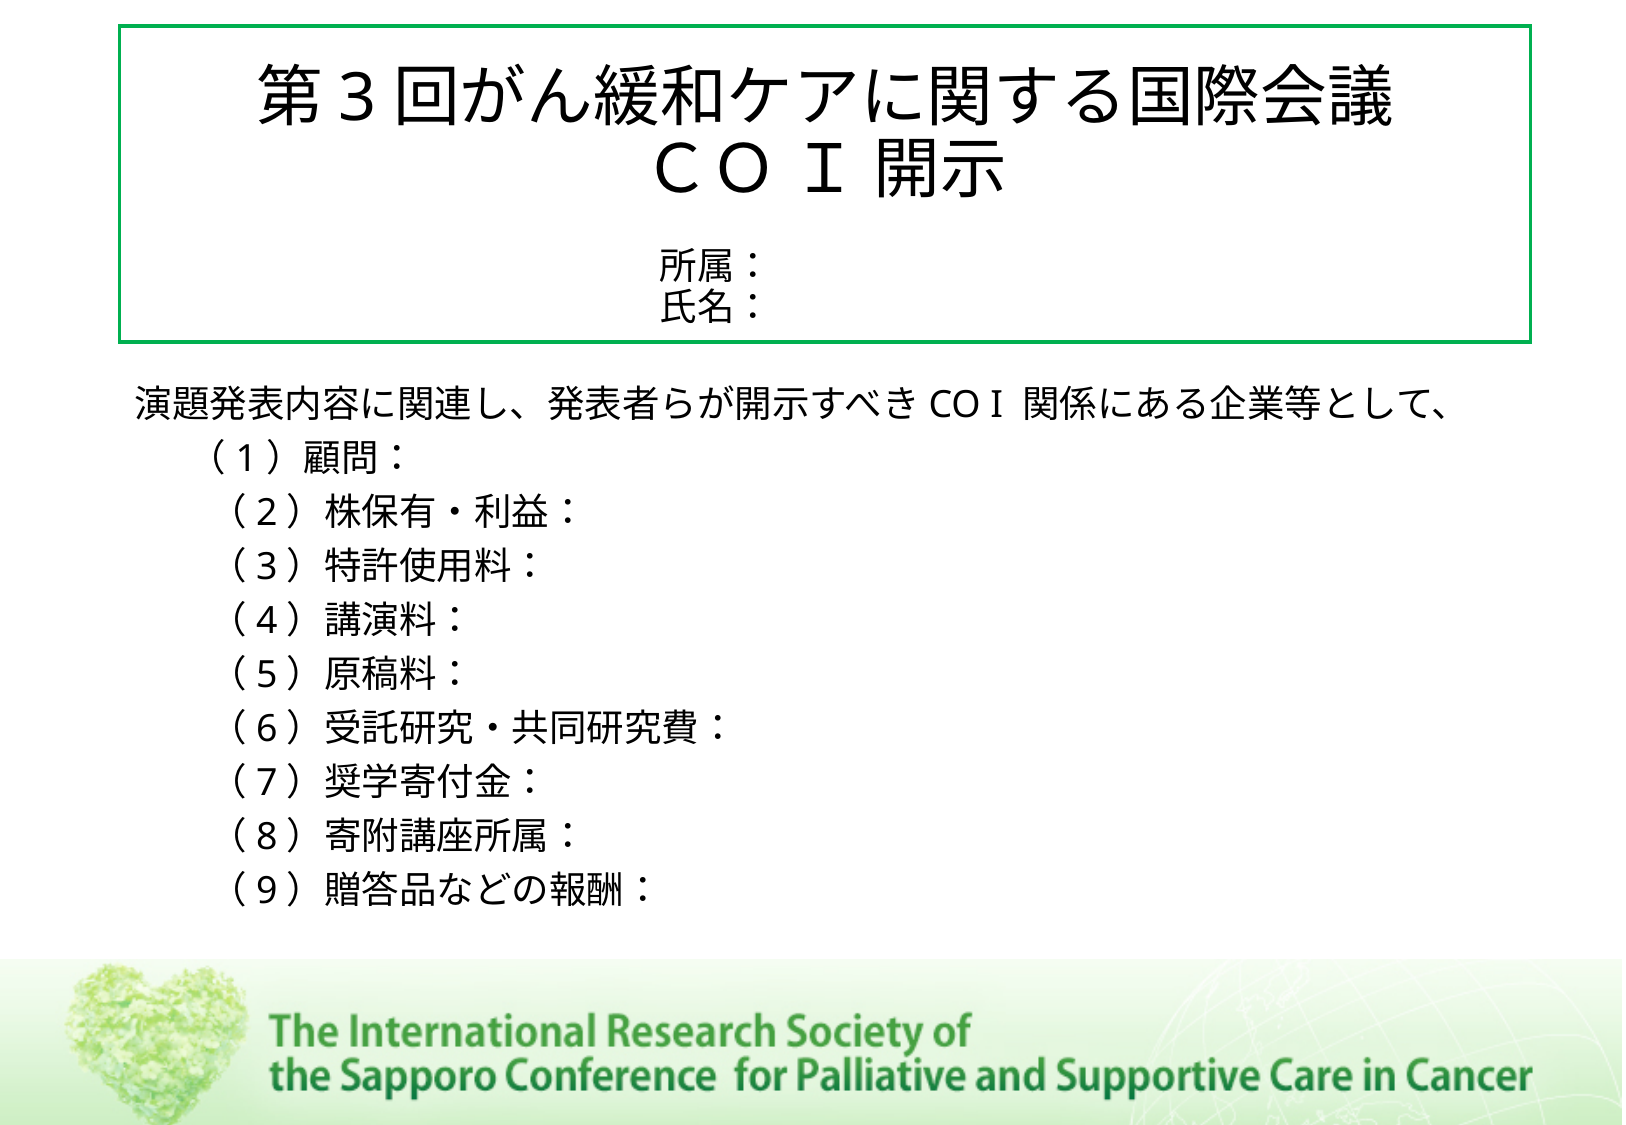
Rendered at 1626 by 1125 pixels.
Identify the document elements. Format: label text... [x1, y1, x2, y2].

picture [0, 959, 1622, 1125]
text_box 演題発表内容に関連し、発表者らが開示すべきCO I 関係にある企業等として、 （1）顧問： （2）株保有・利益： （3）特許使用料： （4）講演料： （5）原稿料： （6）受託研究・共同研究費： （7）奨学寄付金： （8）寄附講座所属： （9）贈答品などの報酬： [119, 363, 1550, 918]
text_box 第3回がん緩和ケアに関する国際会議 ＣＯ Ｉ 開示 所属： 氏名： [119, 25, 1531, 343]
